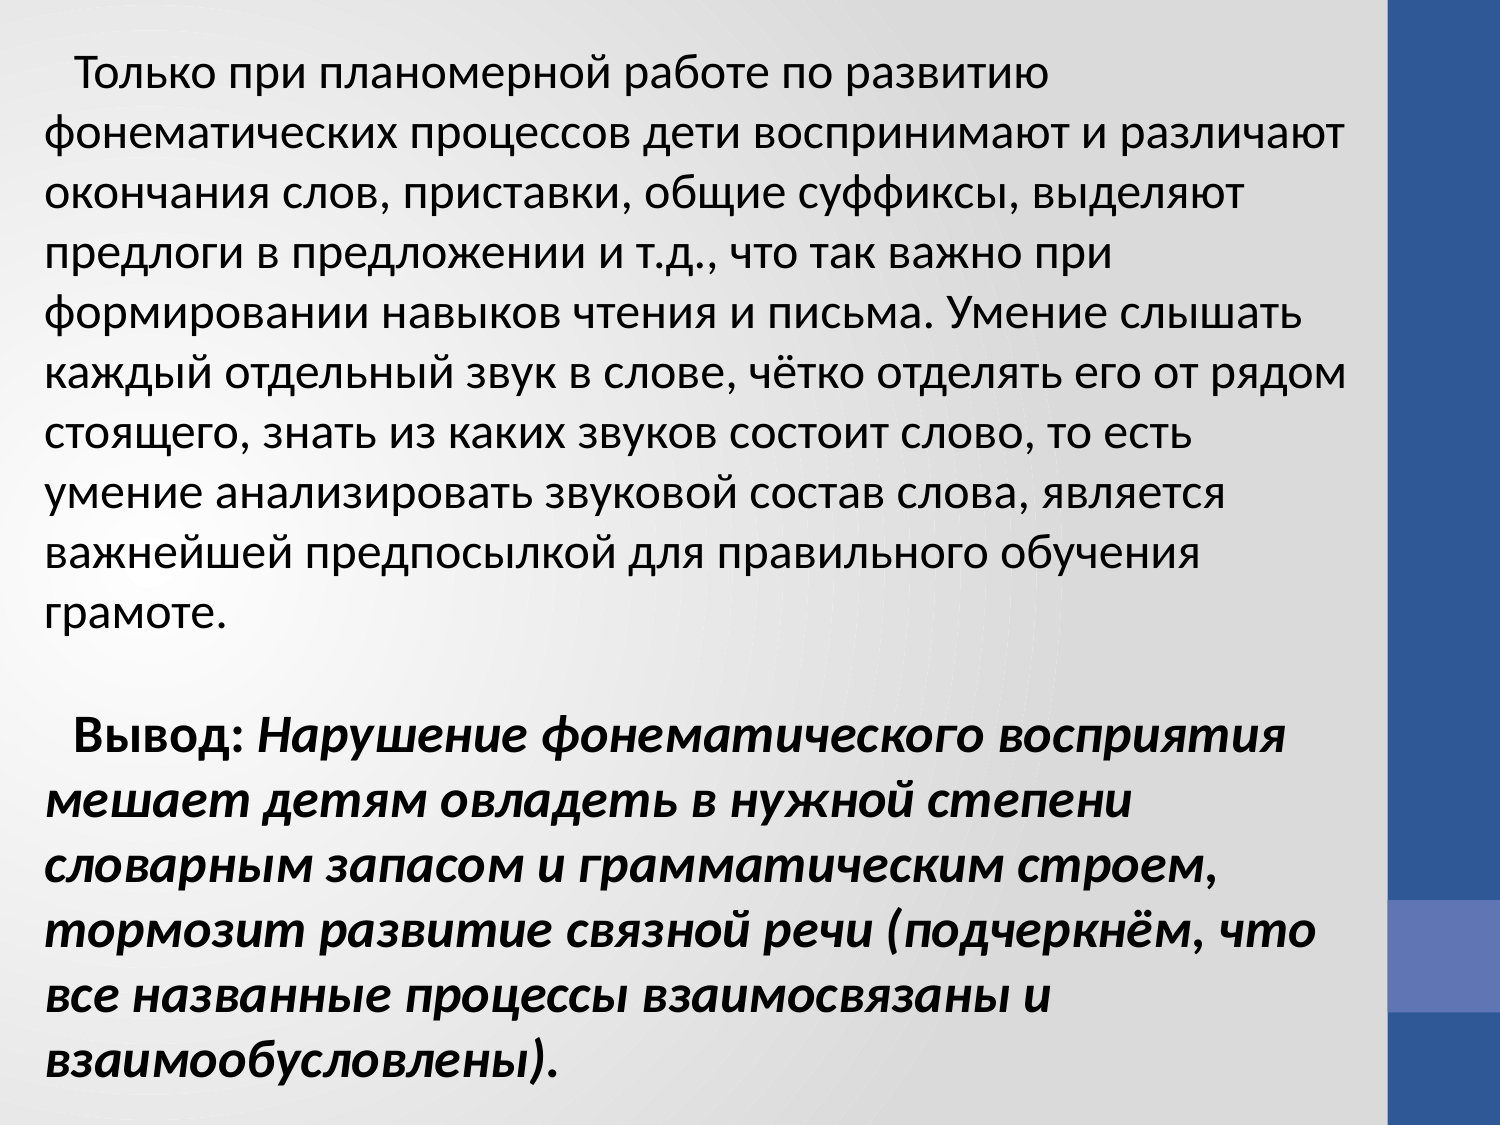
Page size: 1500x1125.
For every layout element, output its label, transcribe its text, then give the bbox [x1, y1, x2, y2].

text_box Только при планомерной работе по развитию фонематических процессов дети воспринимают и различают окончания слов, приставки, общие суффиксы, выделяют предлоги в предложении и т.д., что так важно при формировании навыков чтения и письма. Умение слышать каждый отдельный звук в слове, чётко отделять его от рядом стоящего, знать из каких звуков состоит слово, то есть умение анализировать звуковой состав слова, является важнейшей предпосылкой для правильного обучения грамоте. Вывод: Нарушение фонематического восприятия мешает детям овладеть в нужной степени словарным запасом и грамматическим строем, тормозит развитие связной речи (подчеркнём, что все названные процессы взаимосвязаны и взаимообусловлены). [29, 30, 1365, 1125]
